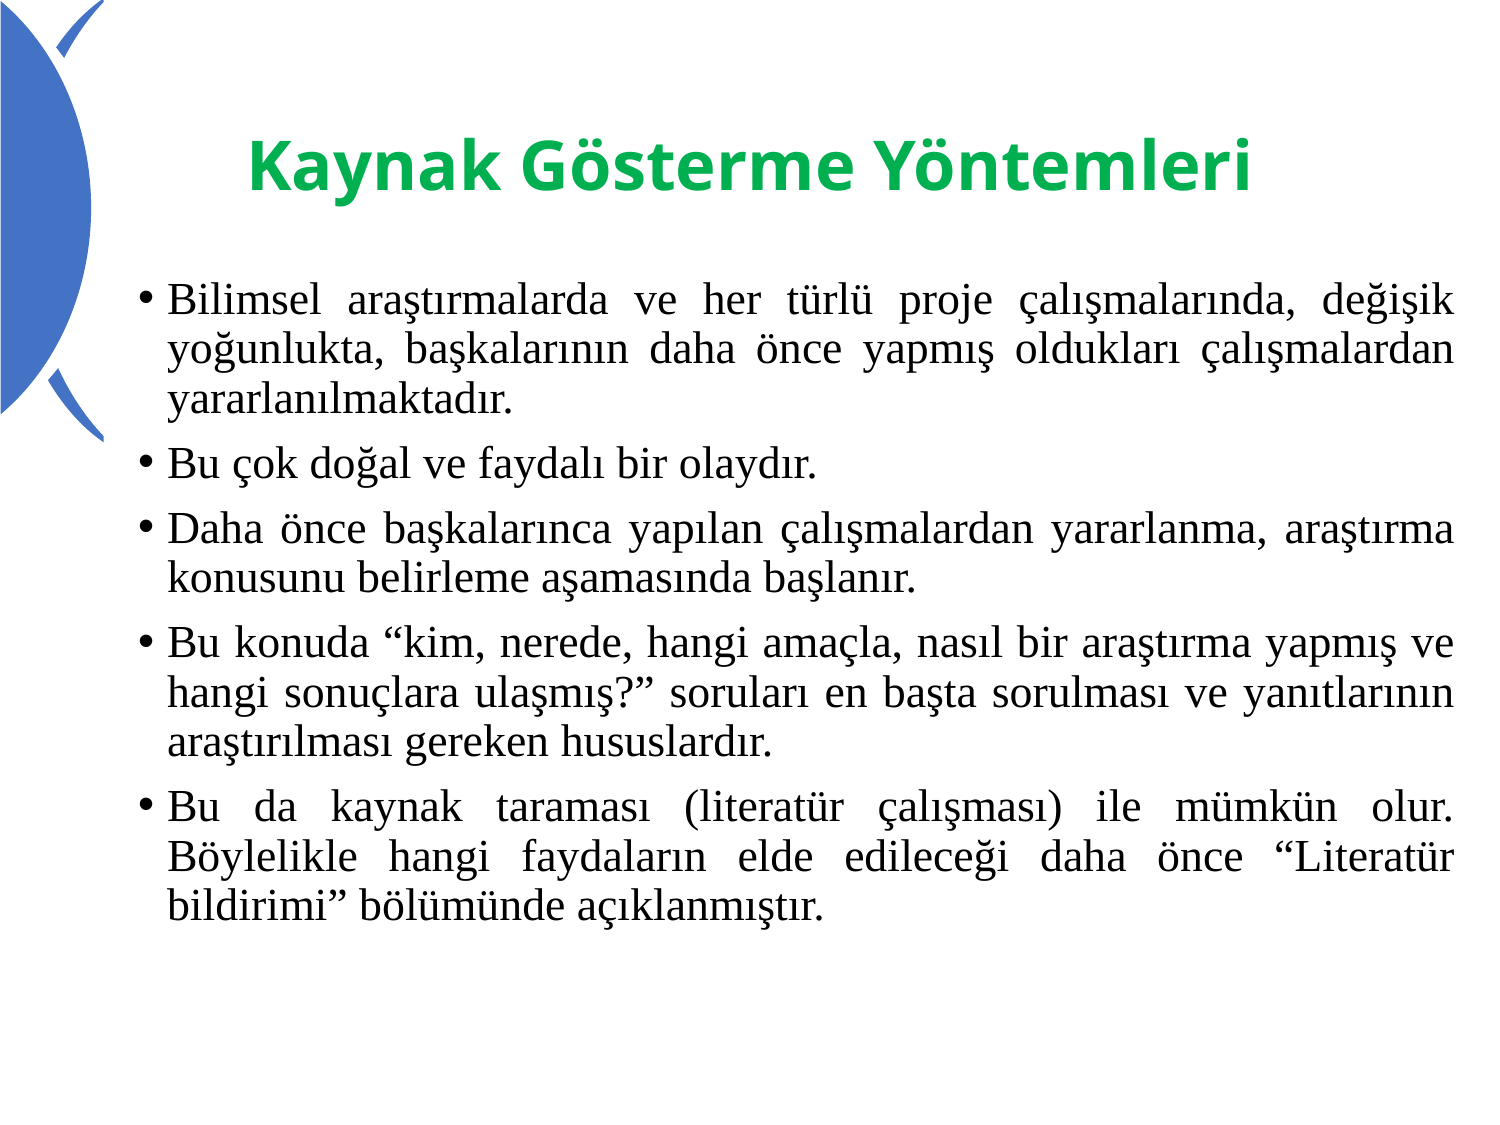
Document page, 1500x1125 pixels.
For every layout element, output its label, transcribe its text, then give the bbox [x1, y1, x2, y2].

list Bilimsel araştırmalarda ve her türlü proje çalışmalarında, değişik yoğunlukta, başkalarının daha önce yapmış oldukları çalışmalardan yararlanılmaktadır. Bu çok doğal ve faydalı bir olaydır. Daha önce başkalarınca yapılan çalışmalardan yararlanma, araştırma konusunu belirleme aşamasında başlanır. Bu konuda “kim, nerede, hangi amaçla, nasıl bir araştırma yapmış ve hangi sonuçlara ulaşmış?” soruları en başta sorulması ve yanıtlarının araştırılması gereken hususlardır. Bu da kaynak taraması (literatür çalışması) ile mümkün olur. Böylelikle hangi faydaların elde edileceği daha önce “Literatür bildirimi” bölümünde açıklanmıştır. [123, 267, 1471, 1011]
title Kaynak Gösterme Yöntemleri [103, 59, 1397, 278]
